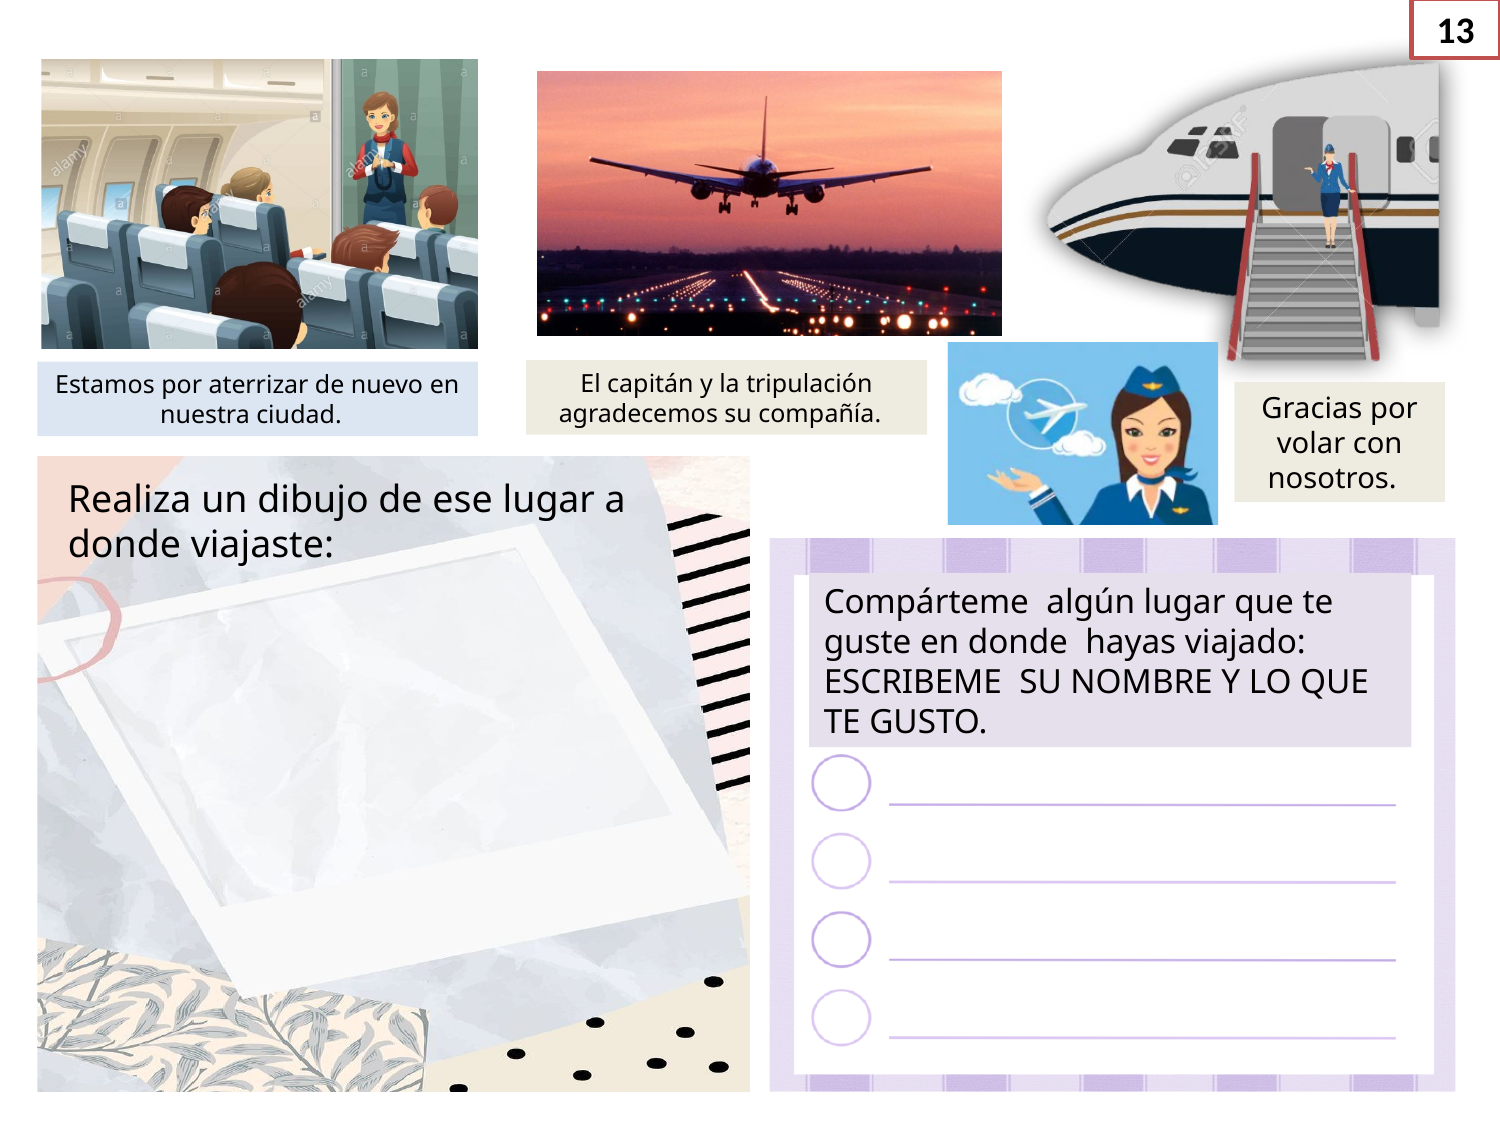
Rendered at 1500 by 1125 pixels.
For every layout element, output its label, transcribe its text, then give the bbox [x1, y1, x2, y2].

picture [769, 538, 1456, 1093]
text_box Gracias por volar con nosotros. [1234, 382, 1445, 502]
picture [41, 58, 479, 349]
text_box Estamos por aterrizar de nuevo en nuestra ciudad. [37, 361, 478, 437]
text_box 13 [1409, 0, 1500, 60]
picture [947, 34, 1456, 526]
text_box El capitán y la tripulación agradecemos su compañía. [526, 360, 928, 435]
picture [37, 455, 751, 1093]
picture [537, 71, 1003, 336]
